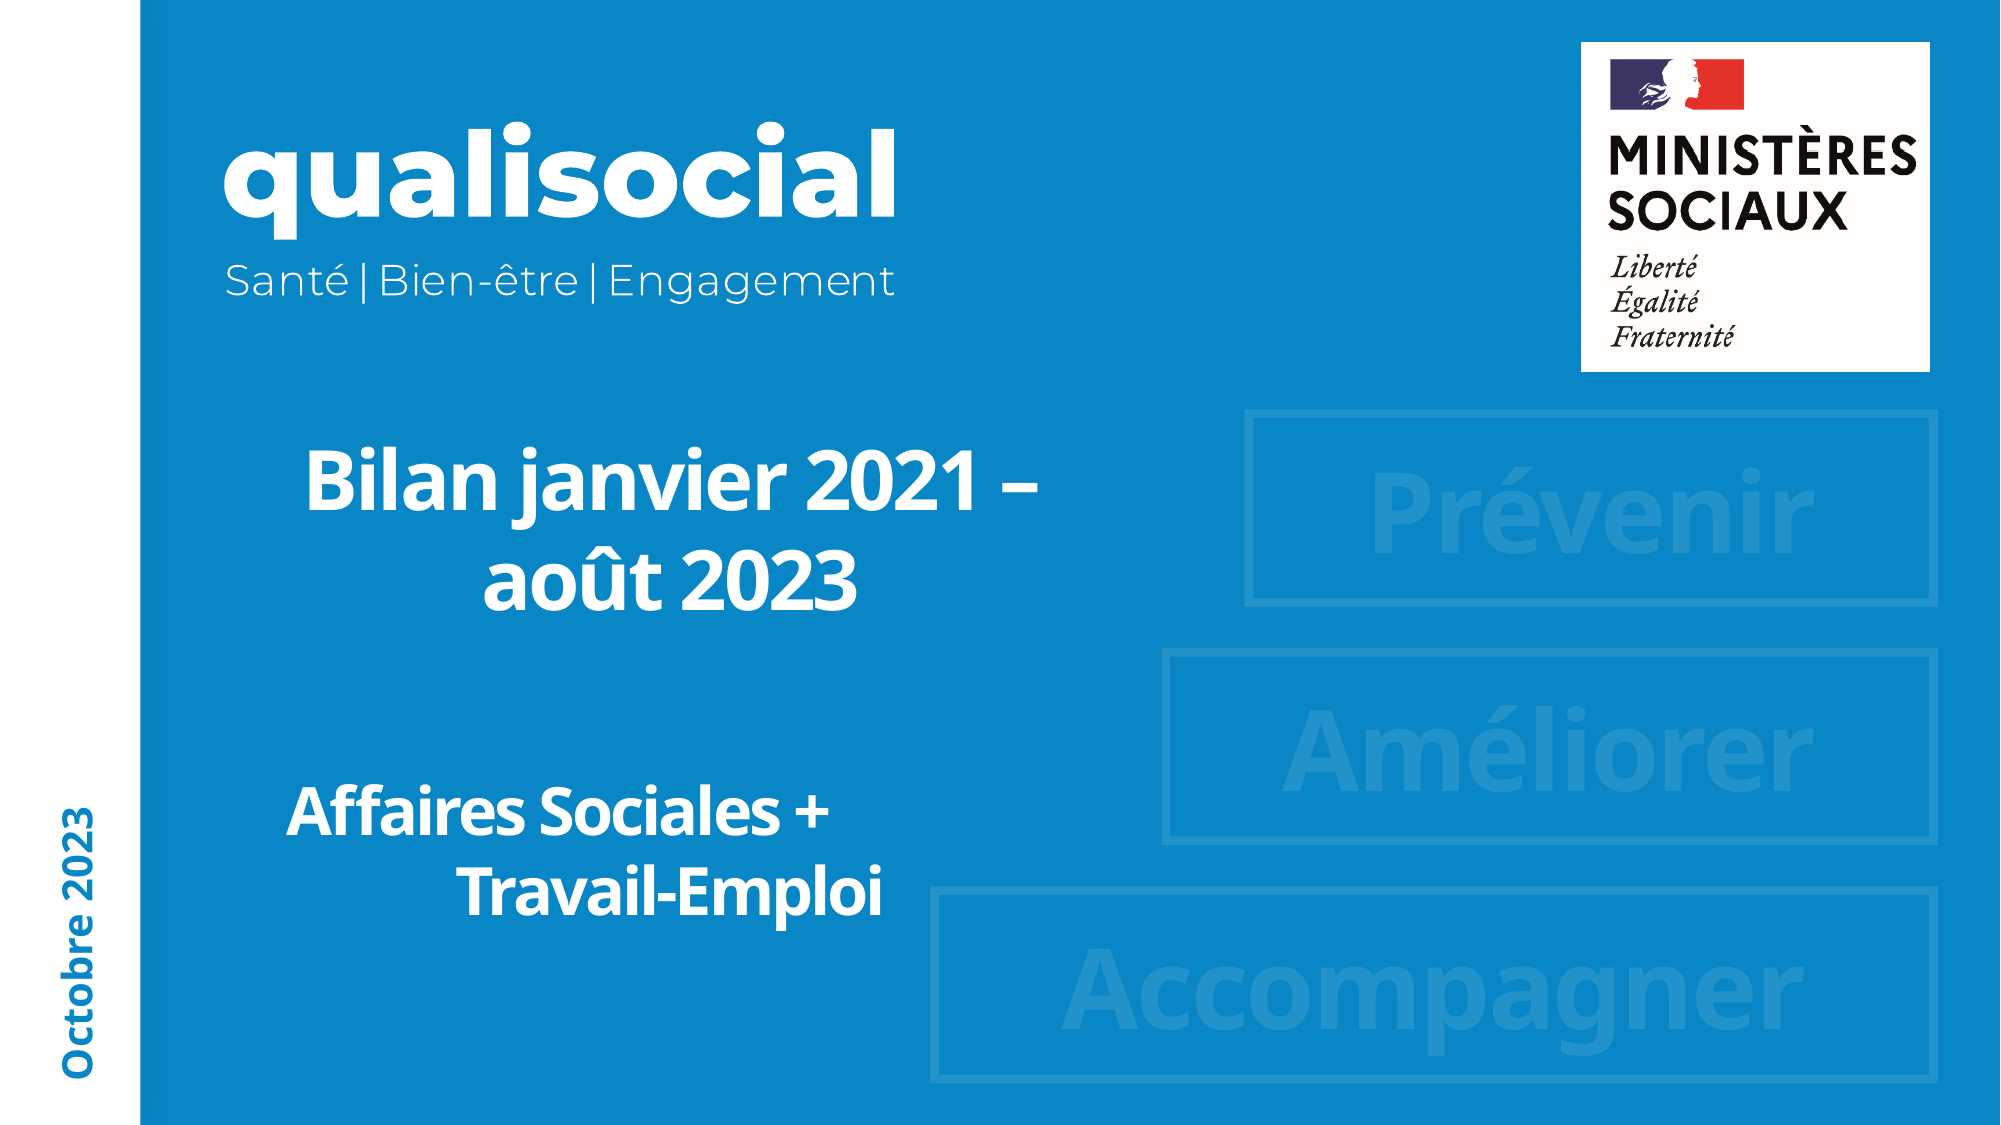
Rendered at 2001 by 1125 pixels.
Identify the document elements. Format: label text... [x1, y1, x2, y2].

picture [1582, 43, 1929, 371]
list Bilan janvier 2021 – août 2023 Affaires Sociales + Travail-Emploi [221, 421, 1120, 940]
list Octobre 2023 [43, 762, 96, 1097]
